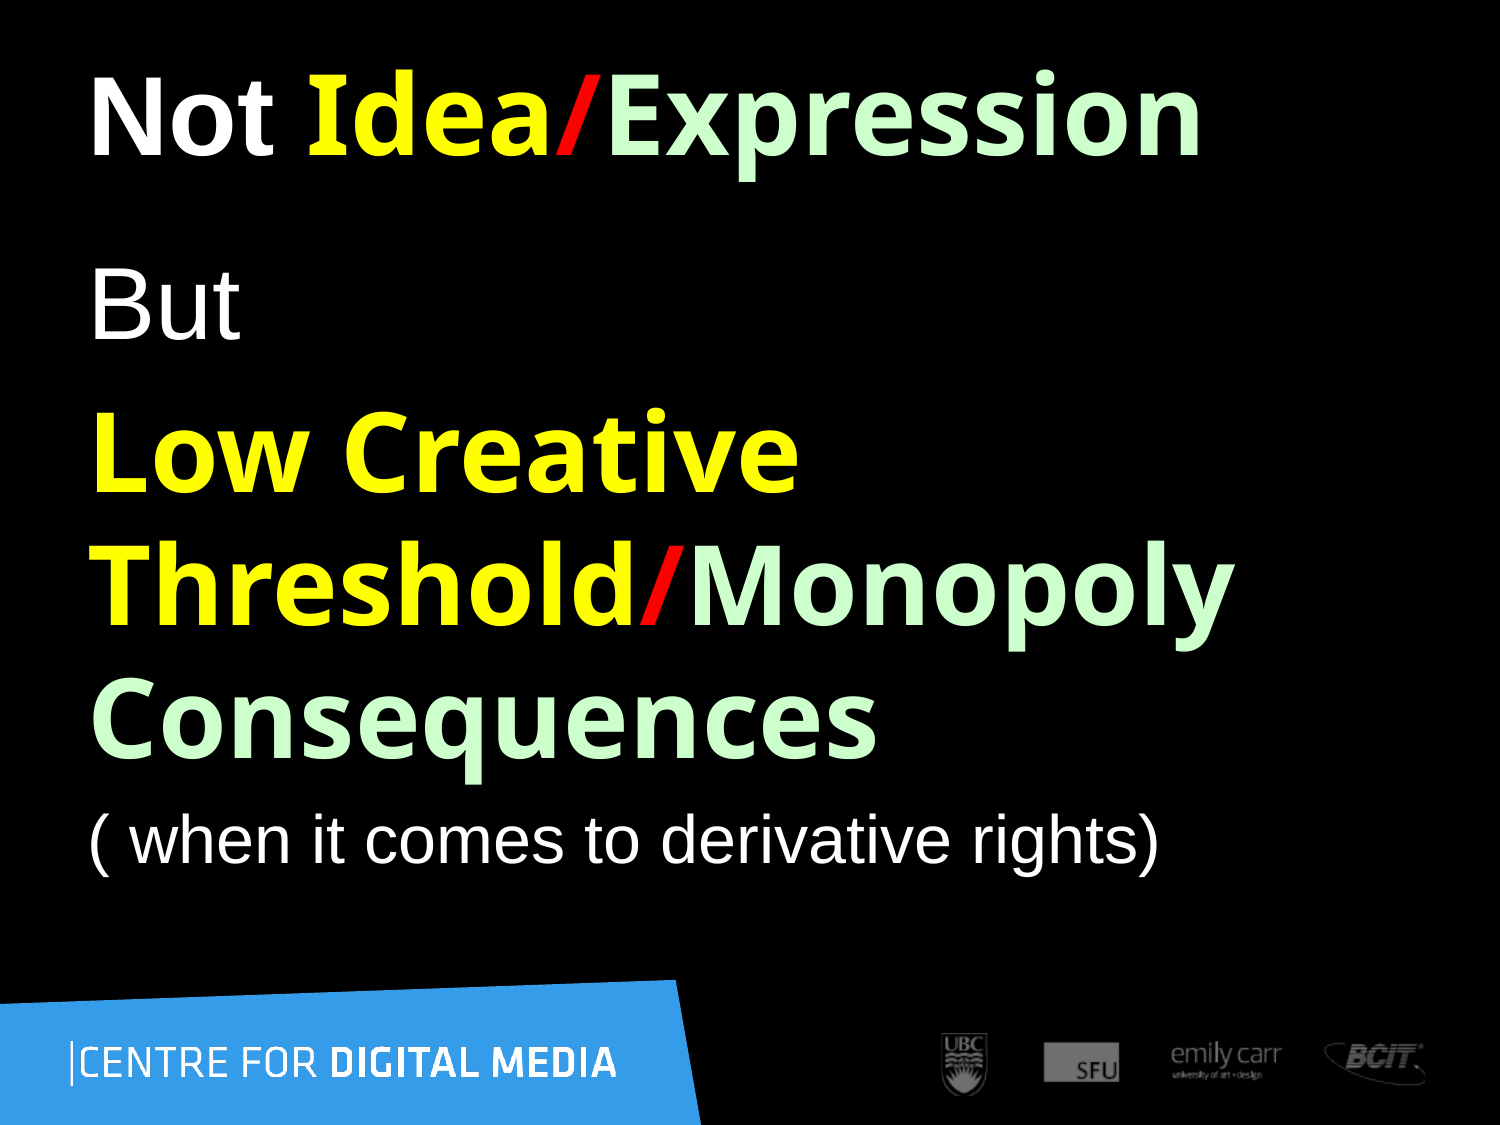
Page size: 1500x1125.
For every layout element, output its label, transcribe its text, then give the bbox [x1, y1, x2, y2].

title Not Idea/Expression [75, 10, 1500, 212]
list But Low Creative Threshold/Monopoly Consequences ( when it comes to derivative rights) [75, 248, 1500, 965]
